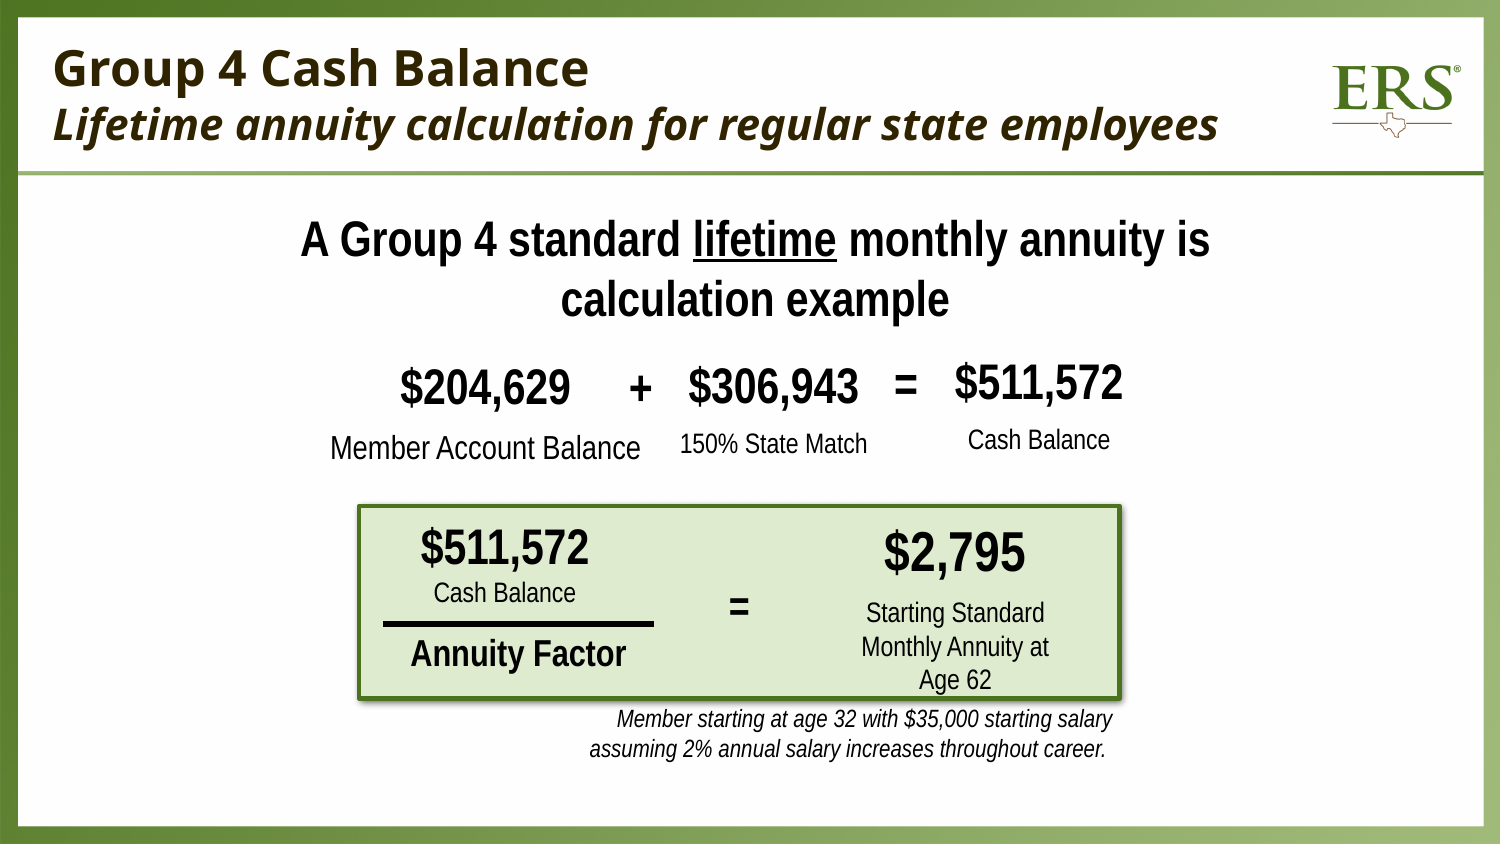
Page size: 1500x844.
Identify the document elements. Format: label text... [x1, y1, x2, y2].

text_box Annuity Factor [355, 628, 682, 710]
title Group 4 Cash Balance Lifetime annuity calculation for regular state employees [52, 25, 1272, 160]
text_box A Group 4 standard lifetime monthly annuity is calculation example [221, 199, 1290, 335]
text_box = [714, 570, 749, 638]
text_box $2,795 Starting Standard Monthly Annuity at Age 62 [851, 515, 1060, 706]
text_box $511,572 Cash Balance [882, 349, 1197, 463]
text_box = [879, 344, 934, 420]
picture [0, 0, 1500, 844]
list Member starting at age 32 with $35,000 starting salary assuming 2% annual salary increases throughout career. [582, 702, 1120, 799]
text_box $511,572 Cash Balance [404, 514, 606, 616]
text_box [358, 505, 1120, 699]
text_box $306,943 150% State Match [614, 353, 934, 467]
list $204,629 Member Account Balance [317, 354, 655, 469]
text_box + [613, 347, 669, 423]
